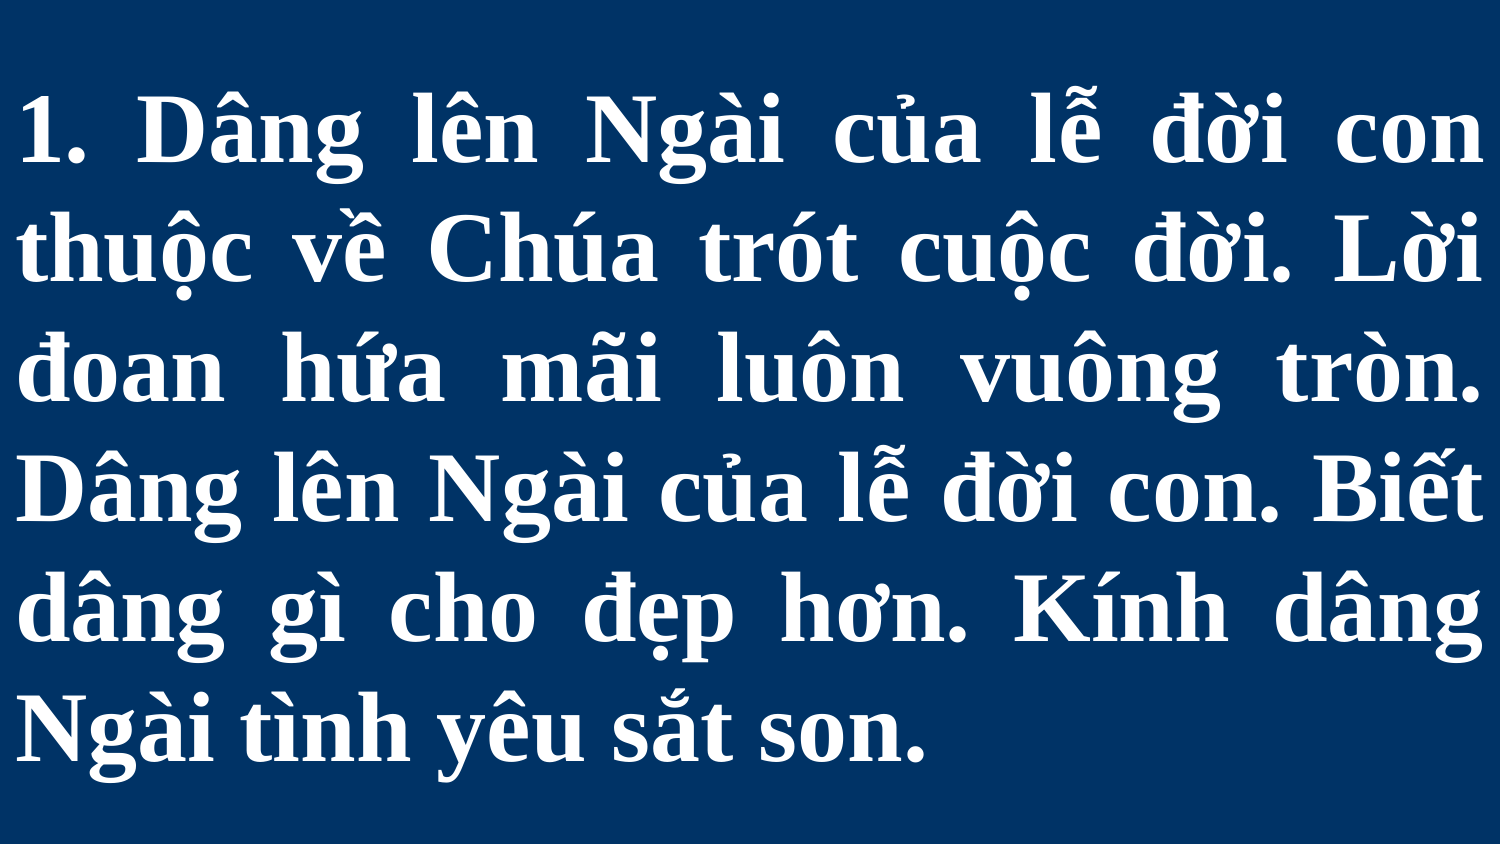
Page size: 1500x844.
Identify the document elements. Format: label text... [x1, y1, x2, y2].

title 1. Dâng lên Ngài của lễ đời con thuộc về Chúa trót cuộc đời. Lời đoan hứa mãi luôn vuông tròn. Dâng lên Ngài của lễ đời con. Biết dâng gì cho đẹp hơn. Kính dâng Ngài tình yêu sắt son. [0, 0, 1500, 844]
